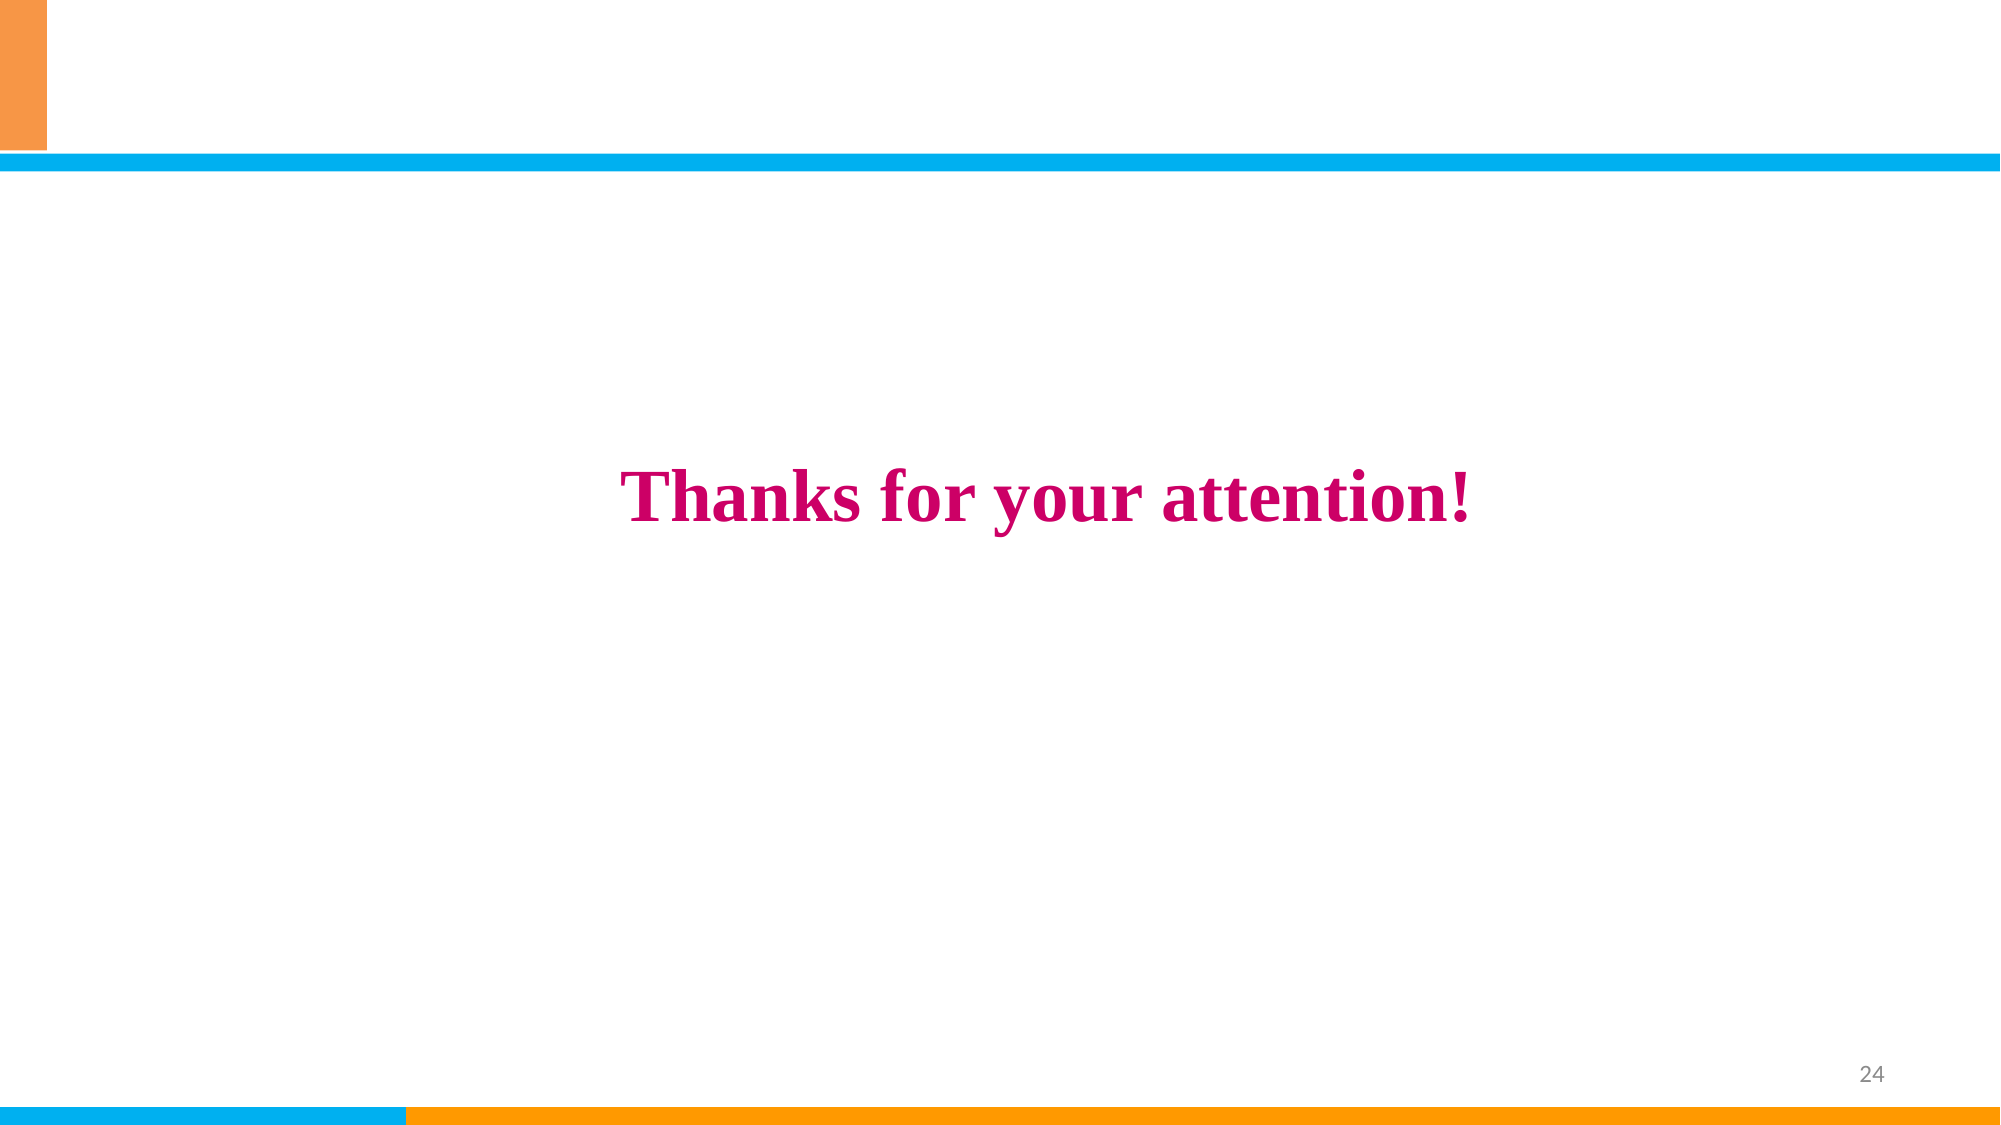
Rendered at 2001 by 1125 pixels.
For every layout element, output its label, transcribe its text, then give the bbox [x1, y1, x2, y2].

text_box Thanks for your attention! [539, 456, 1556, 610]
slide_number 24 [1433, 1042, 1900, 1103]
